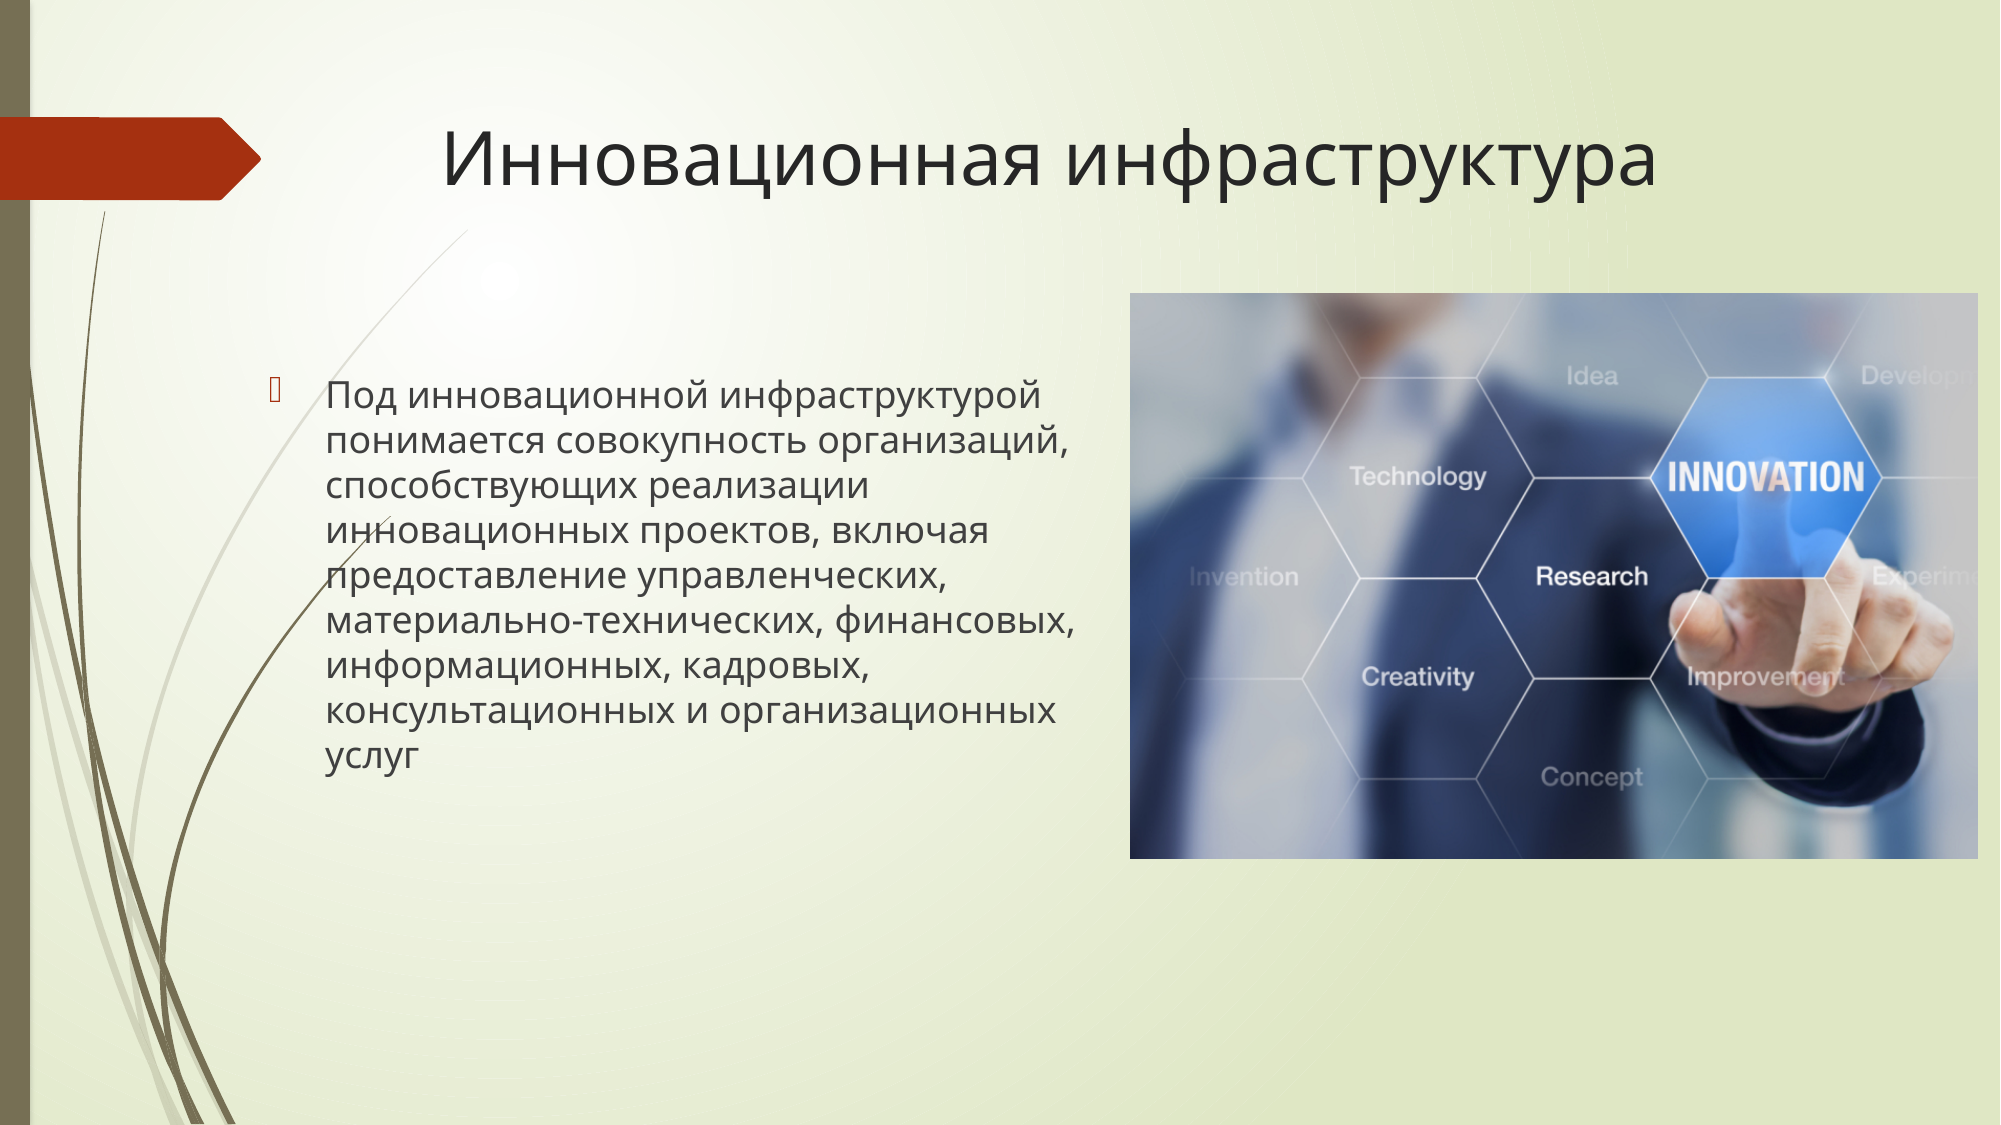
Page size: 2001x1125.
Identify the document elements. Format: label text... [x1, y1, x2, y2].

title Инновационная инфраструктура [425, 102, 1888, 313]
picture [1130, 293, 1978, 859]
list Под инновационной инфраструктурой понимается совокупность организаций, способствующих реализации инновационных проектов, включая предоставление управленческих, материально-технических, финансовых, информационных, кадровых, консультационных и организационных услуг [253, 363, 1131, 984]
